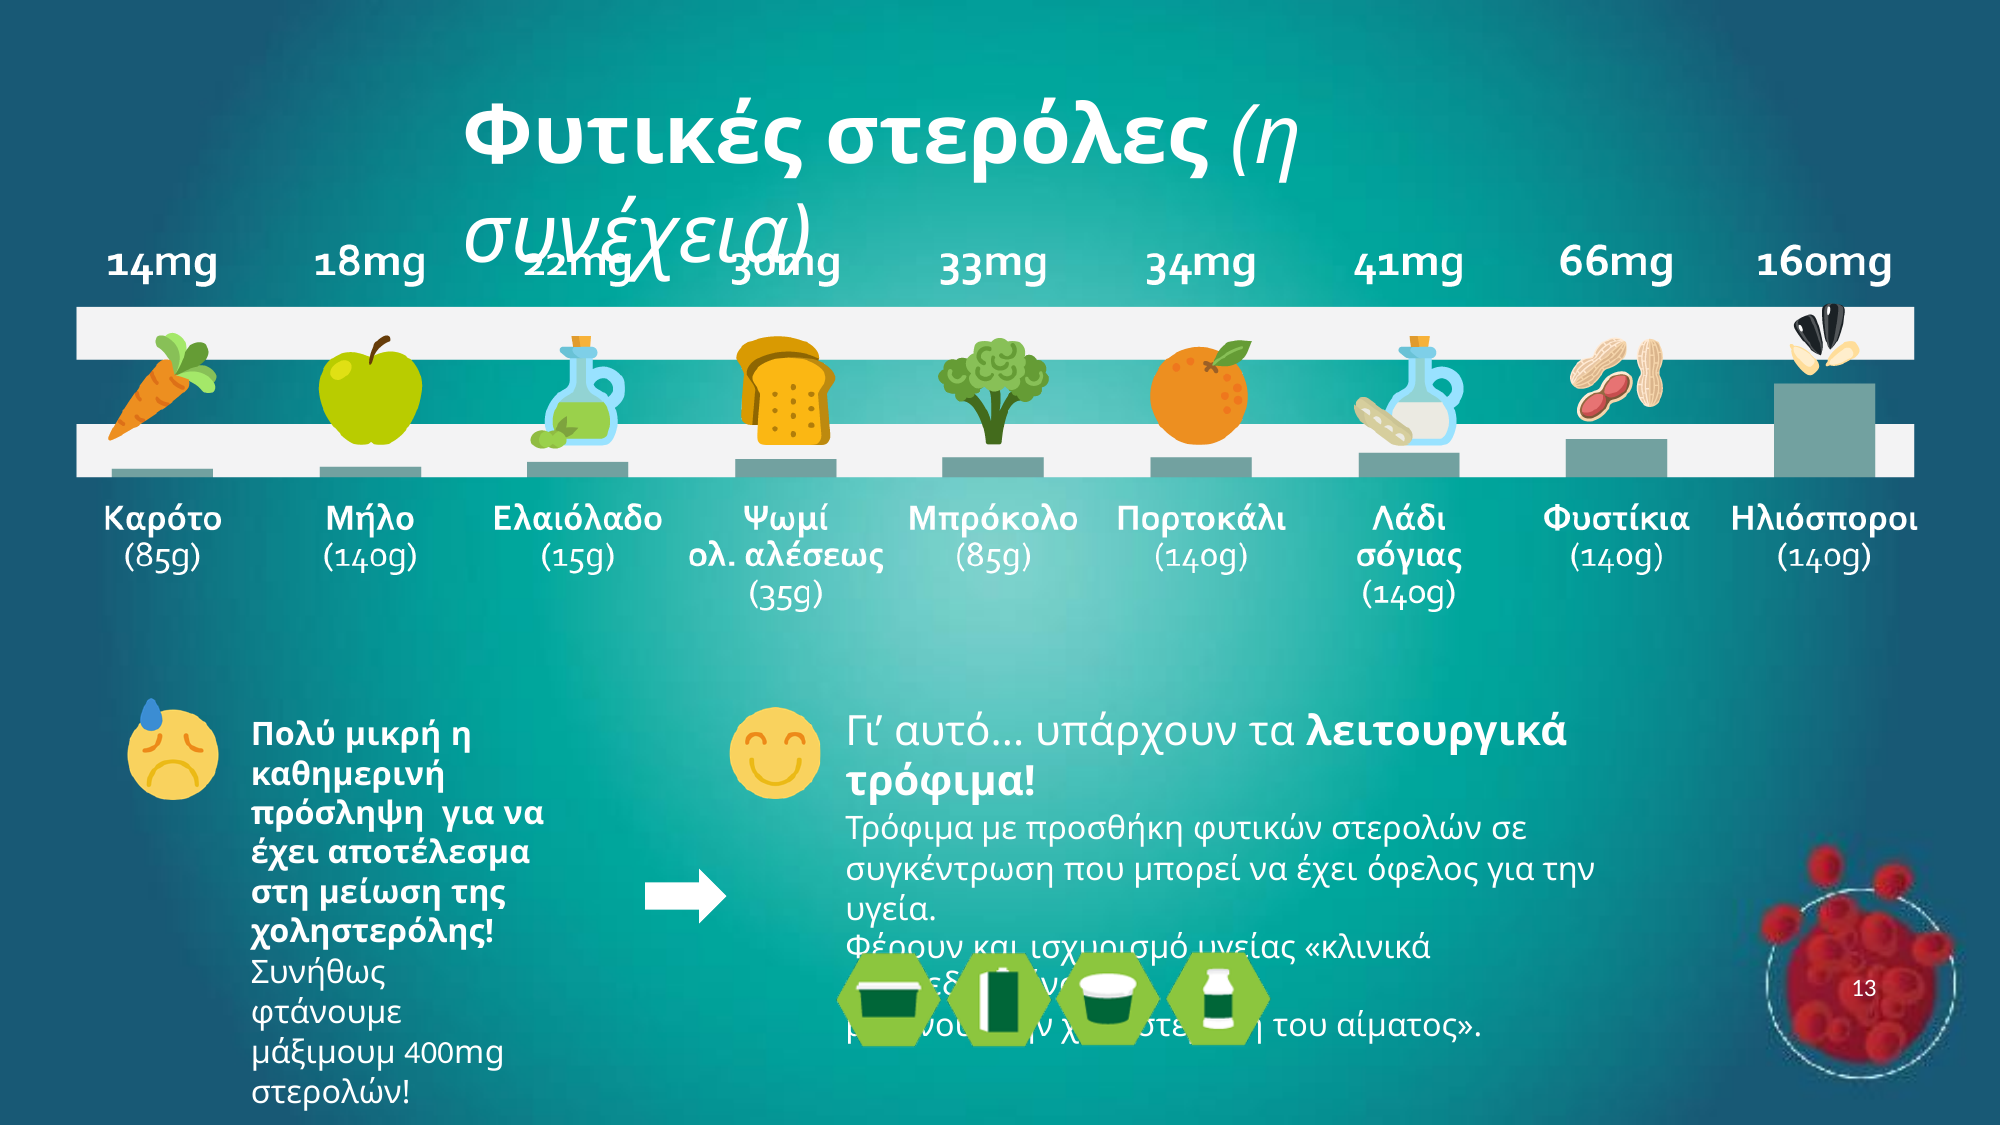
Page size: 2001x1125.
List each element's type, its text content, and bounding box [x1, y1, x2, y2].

text_box [121, 698, 224, 800]
title Φυτικές στερόλες (η συνέχεια) [460, 78, 1541, 204]
text_box [729, 707, 821, 799]
text_box [56, 204, 1944, 633]
text_box [832, 945, 1282, 1054]
picture [0, 0, 2000, 1125]
text_box [645, 868, 727, 924]
text_box 13 [1849, 969, 1879, 1002]
text_box Πολύ μικρή η καθημερινή πρόσληψη για να έχει αποτέλεσμα στη μείωση της χοληστερόλης! Συνήθως φτάνουμε μάξιμουμ 400mg στερολών! [248, 710, 594, 1110]
text_box Γι’ αυτό... υπάρχουν τα λειτουργικά τρόφιμα! Τρόφιμα με προσθήκη φυτικών στερολών σε συγκέντρωση που μπορεί να έχει όφελος για την υγεία. Φέρουν και ισχυρισμό υγείας «κλινικά αποδεδειγμένο ότι μειώνουν την χοληστερόλη του αίματος». [843, 701, 1658, 1043]
